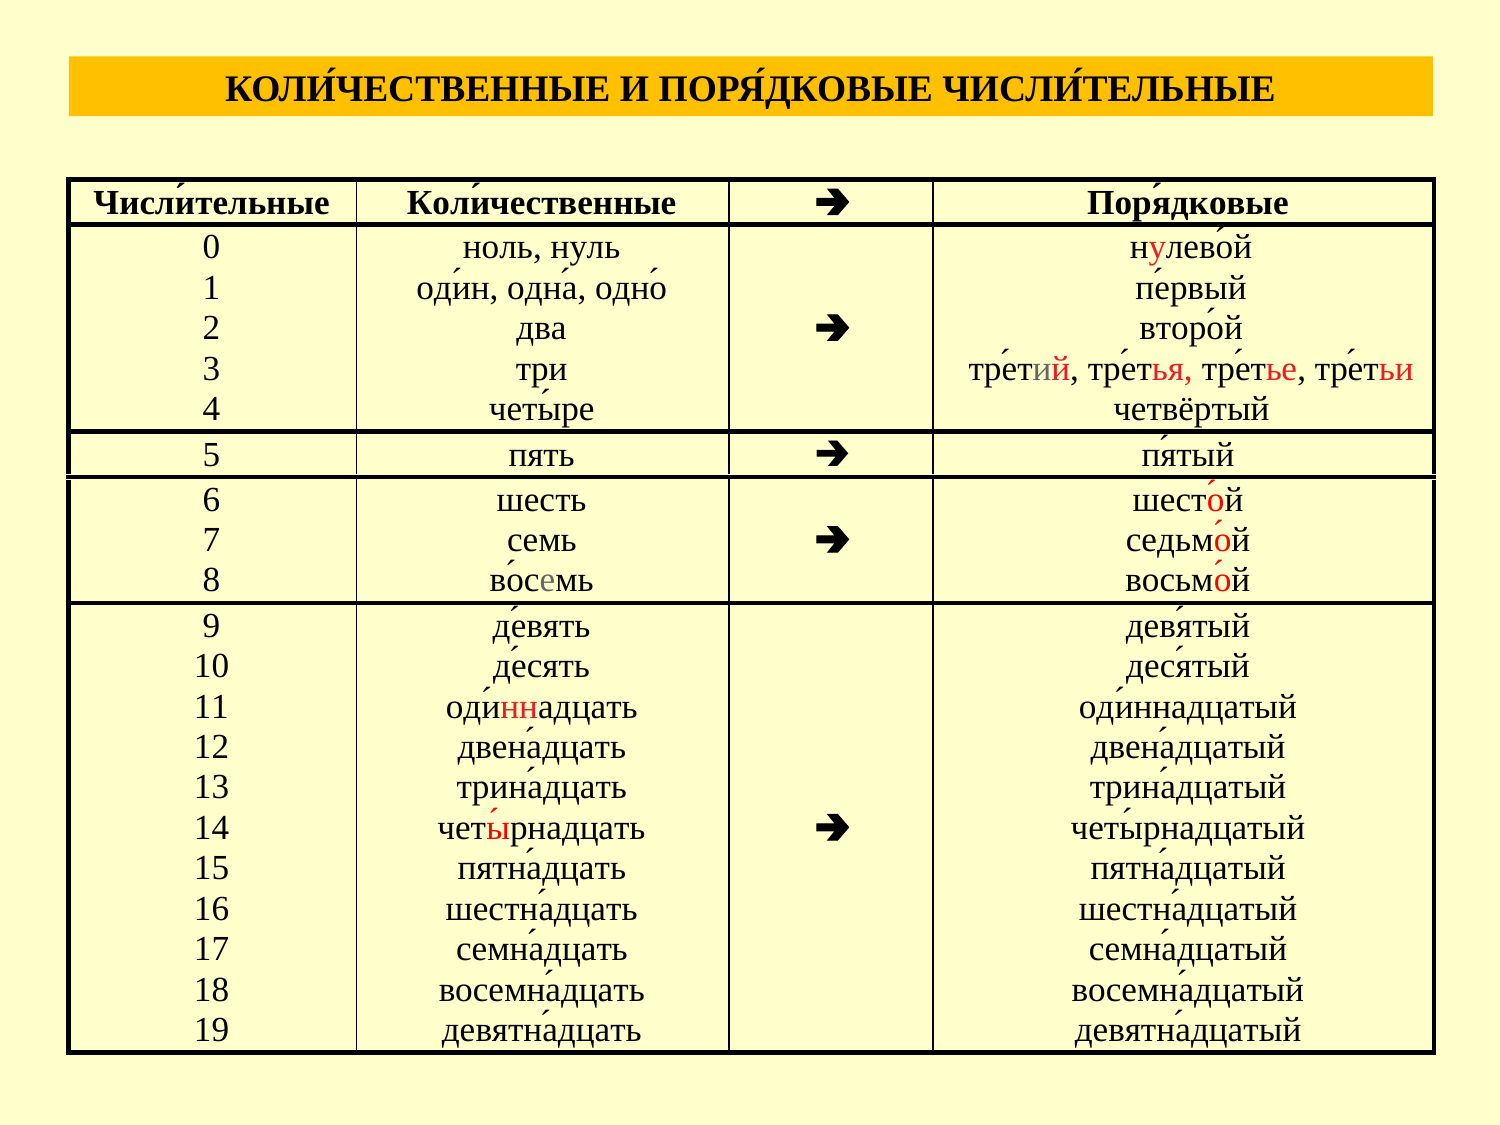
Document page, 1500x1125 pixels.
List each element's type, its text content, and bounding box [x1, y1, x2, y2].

picture [26, 177, 1474, 1098]
text_box КОЛИ́ЧЕСТВЕННЫЕ И ПОРЯ́ДКОВЫЕ ЧИСЛИ́ТЕЛЬНЫЕ [68, 56, 1433, 117]
